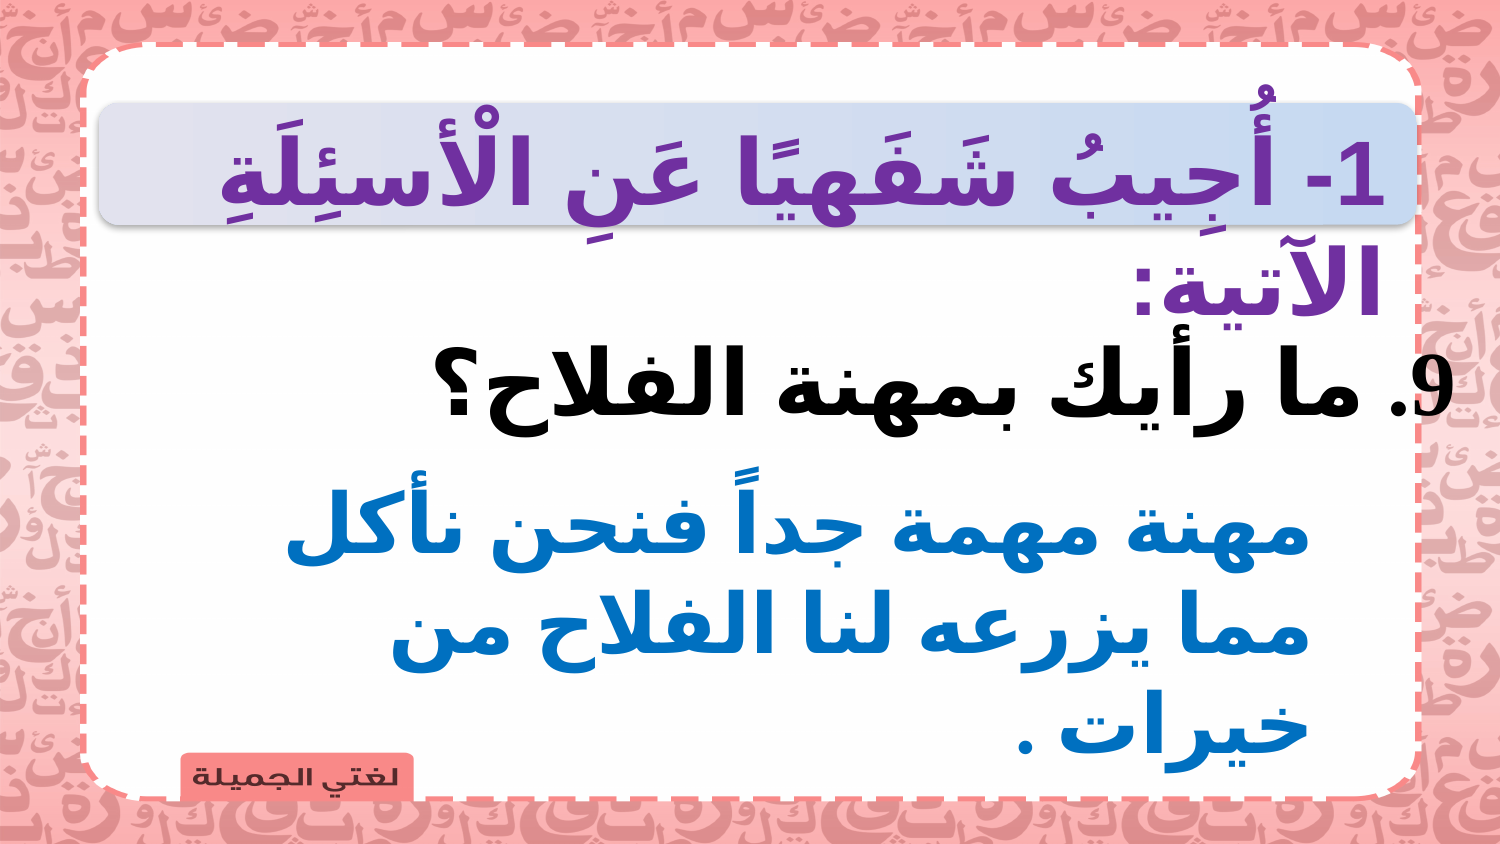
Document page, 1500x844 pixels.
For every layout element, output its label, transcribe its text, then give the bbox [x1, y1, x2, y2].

text_box 9. ما رأيك بمهنة الفلاح؟ [414, 316, 1495, 441]
text_box [98, 102, 1417, 225]
text_box مهنة مهمة جداً فنحن نأكل مما يزرعه لنا الفلاح من خيرات . [164, 463, 1330, 778]
picture [0, 0, 1500, 844]
text_box 1- أُجِيبُ شَفَهيًا عَنِ الْأسئِلَةِ الآتية: [194, 106, 1402, 342]
